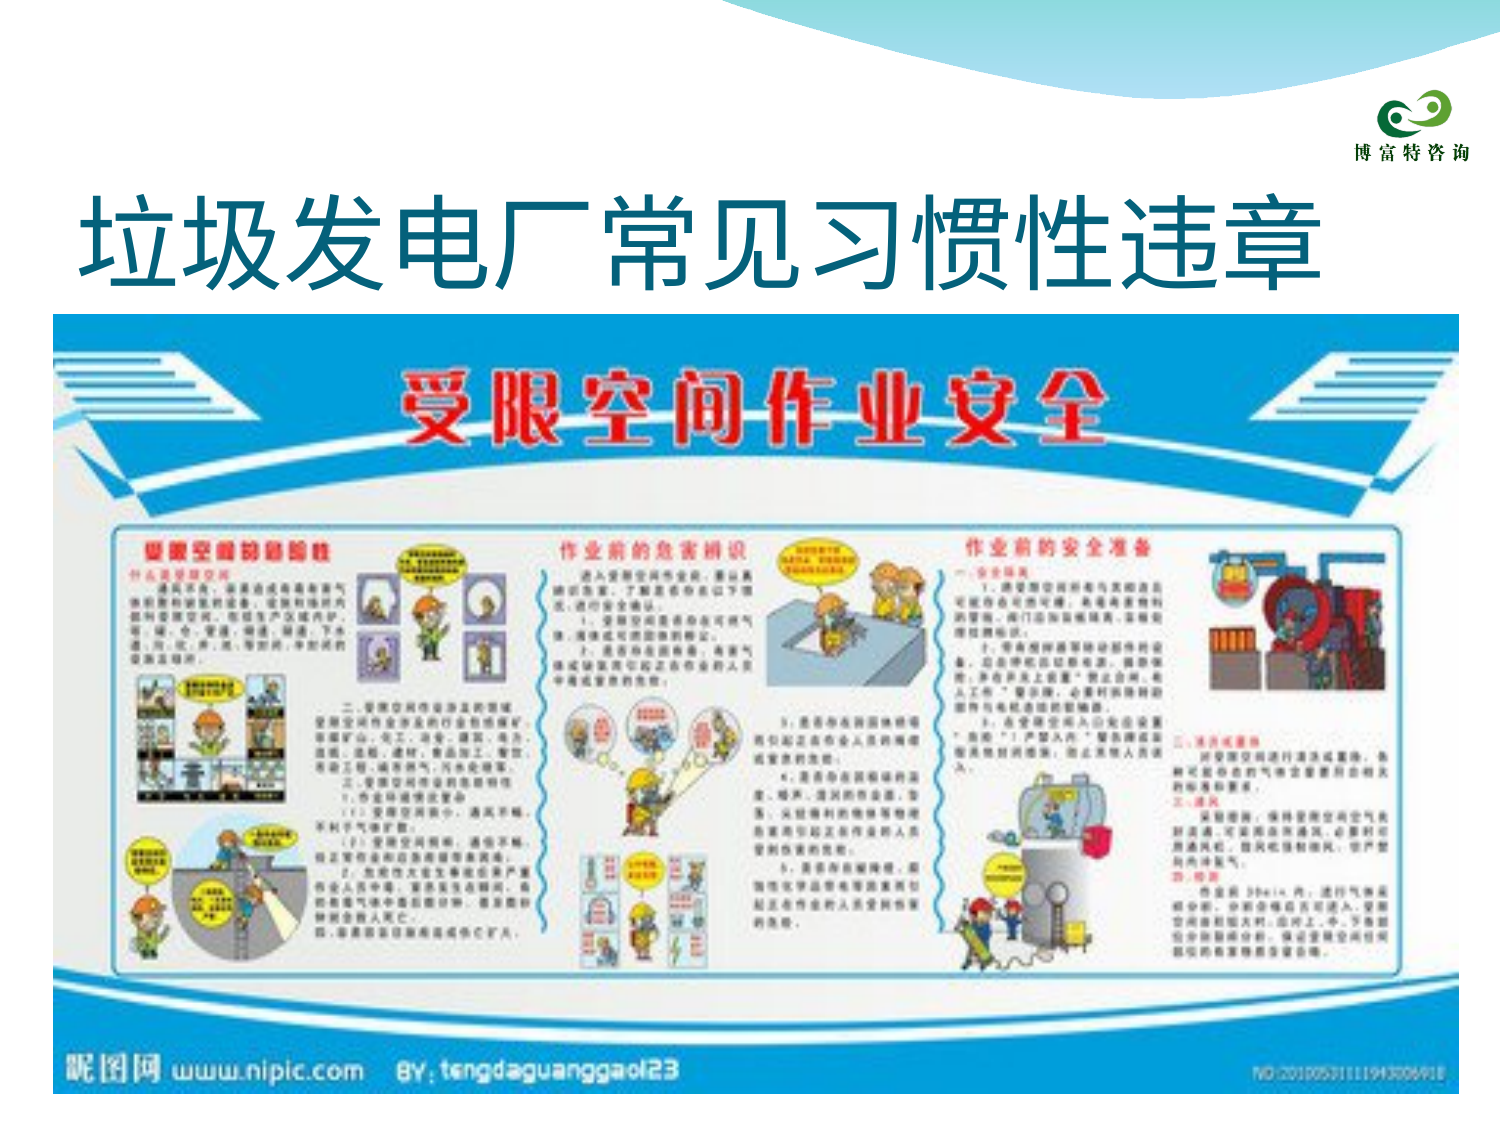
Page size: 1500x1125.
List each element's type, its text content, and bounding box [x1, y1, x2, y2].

picture [1340, 89, 1488, 164]
title 垃圾发电厂常见习惯性违章 [74, 115, 1426, 304]
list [52, 314, 1460, 1095]
